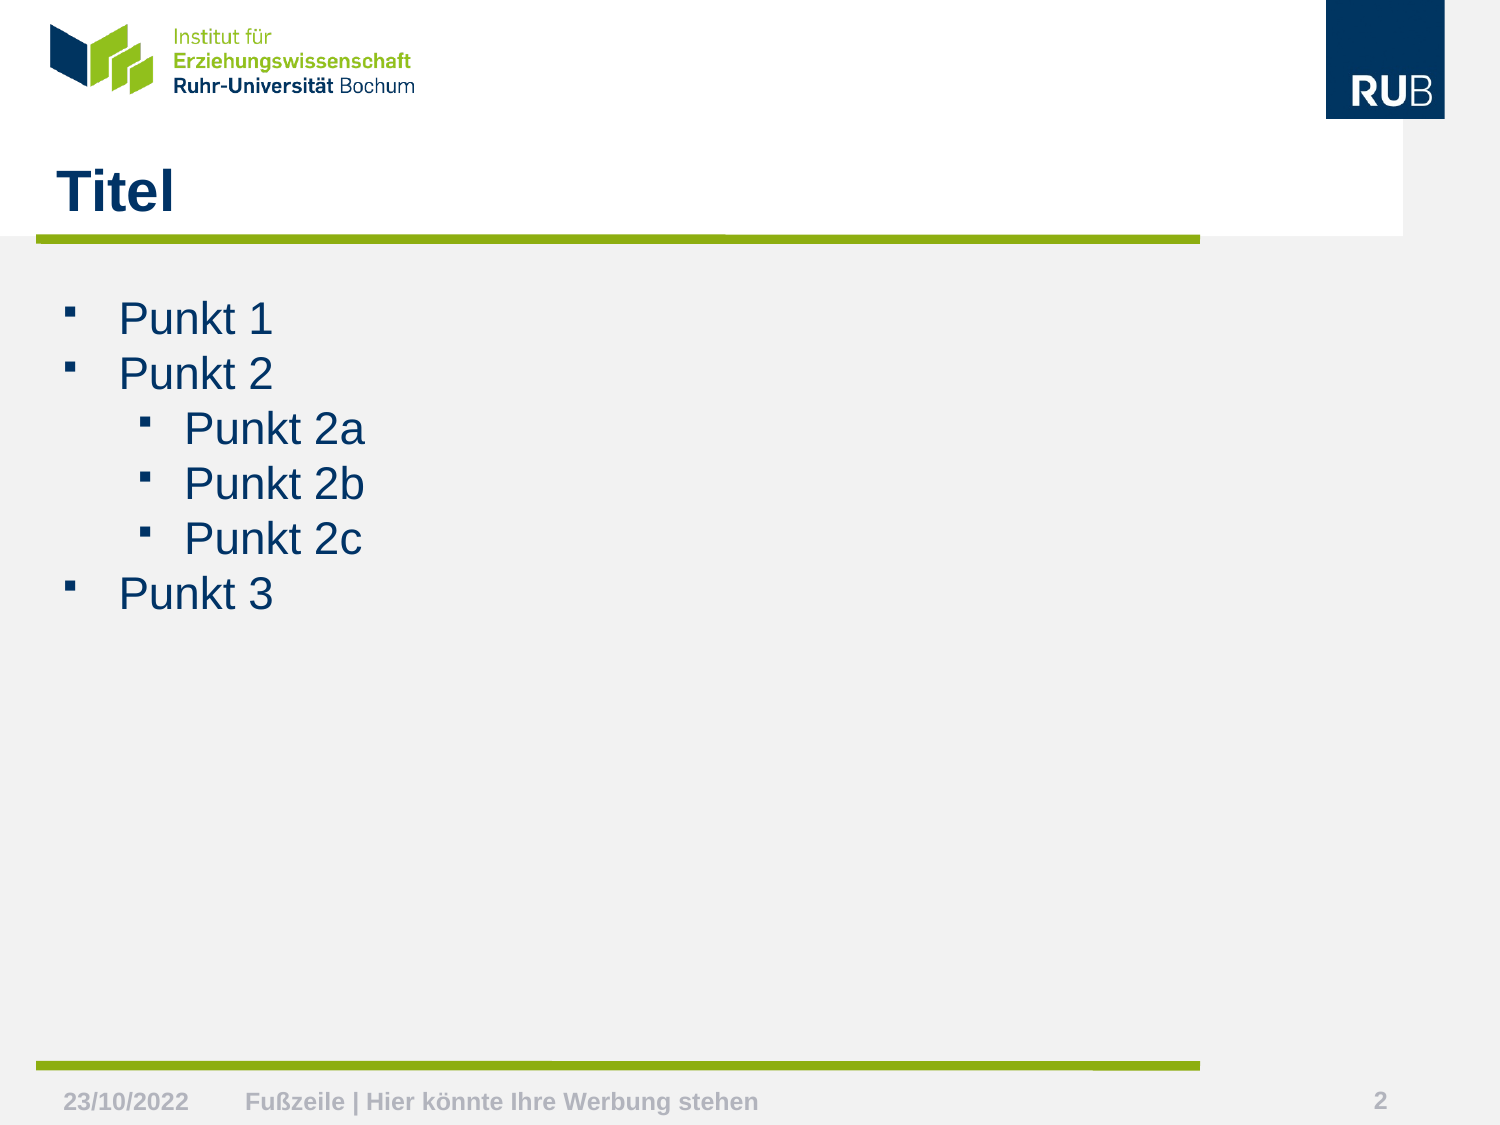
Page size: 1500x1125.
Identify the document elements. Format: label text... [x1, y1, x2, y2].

title Titel [41, 125, 1357, 232]
slide_number 1 [1298, 1074, 1403, 1124]
list Punkt 1 Punkt 2 Punkt 2a Punkt 2b Punkt 2c Punkt 3 [47, 280, 1398, 1056]
footer Fußzeile | Hier könnte Ihre Werbung stehen [230, 1075, 1299, 1125]
picture [19, 9, 441, 109]
picture [1326, 0, 1445, 119]
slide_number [48, 1075, 230, 1125]
